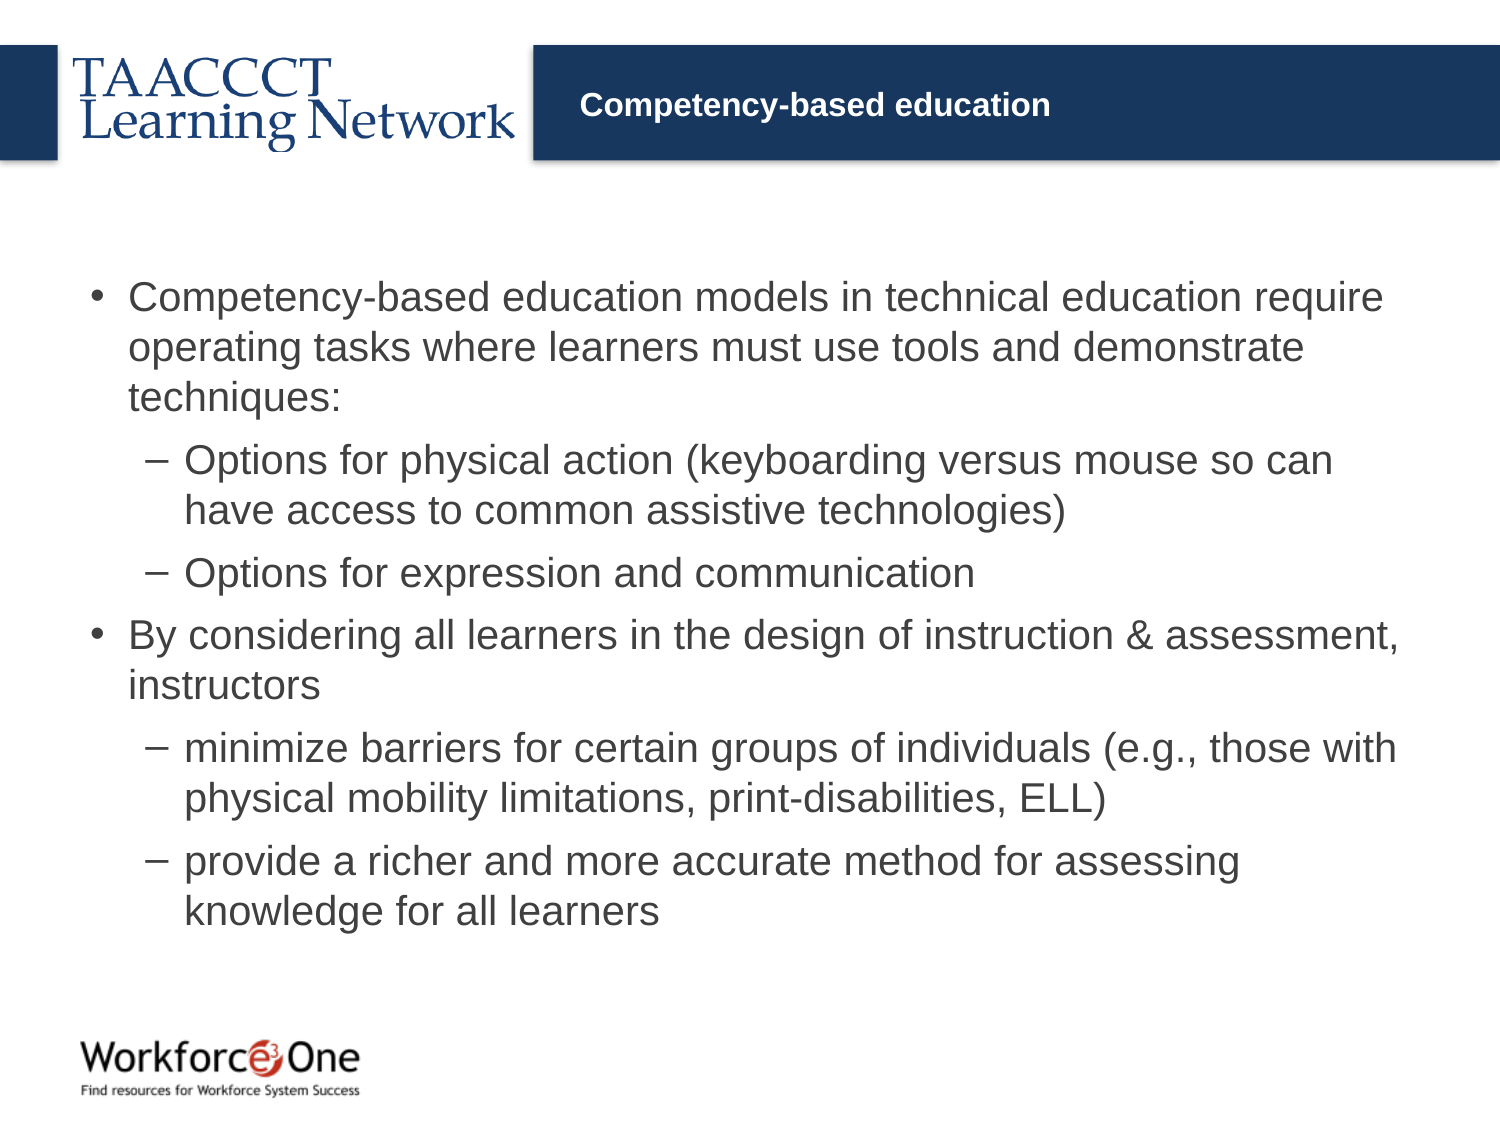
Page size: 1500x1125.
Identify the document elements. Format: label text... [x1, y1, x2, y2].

list Competency-based education models in technical education require operating tasks where learners must use tools and demonstrate techniques: Options for physical action (keyboarding versus mouse so can have access to common assistive technologies) Options for expression and communication By considering all learners in the design of instruction & assessment, instructors minimize barriers for certain groups of individuals (e.g., those with physical mobility limitations, print-disabilities, ELL) provide a richer and more accurate method for assessing knowledge for all learners [75, 262, 1425, 1005]
title Competency-based education [564, 45, 1425, 161]
picture [57, 989, 384, 1125]
